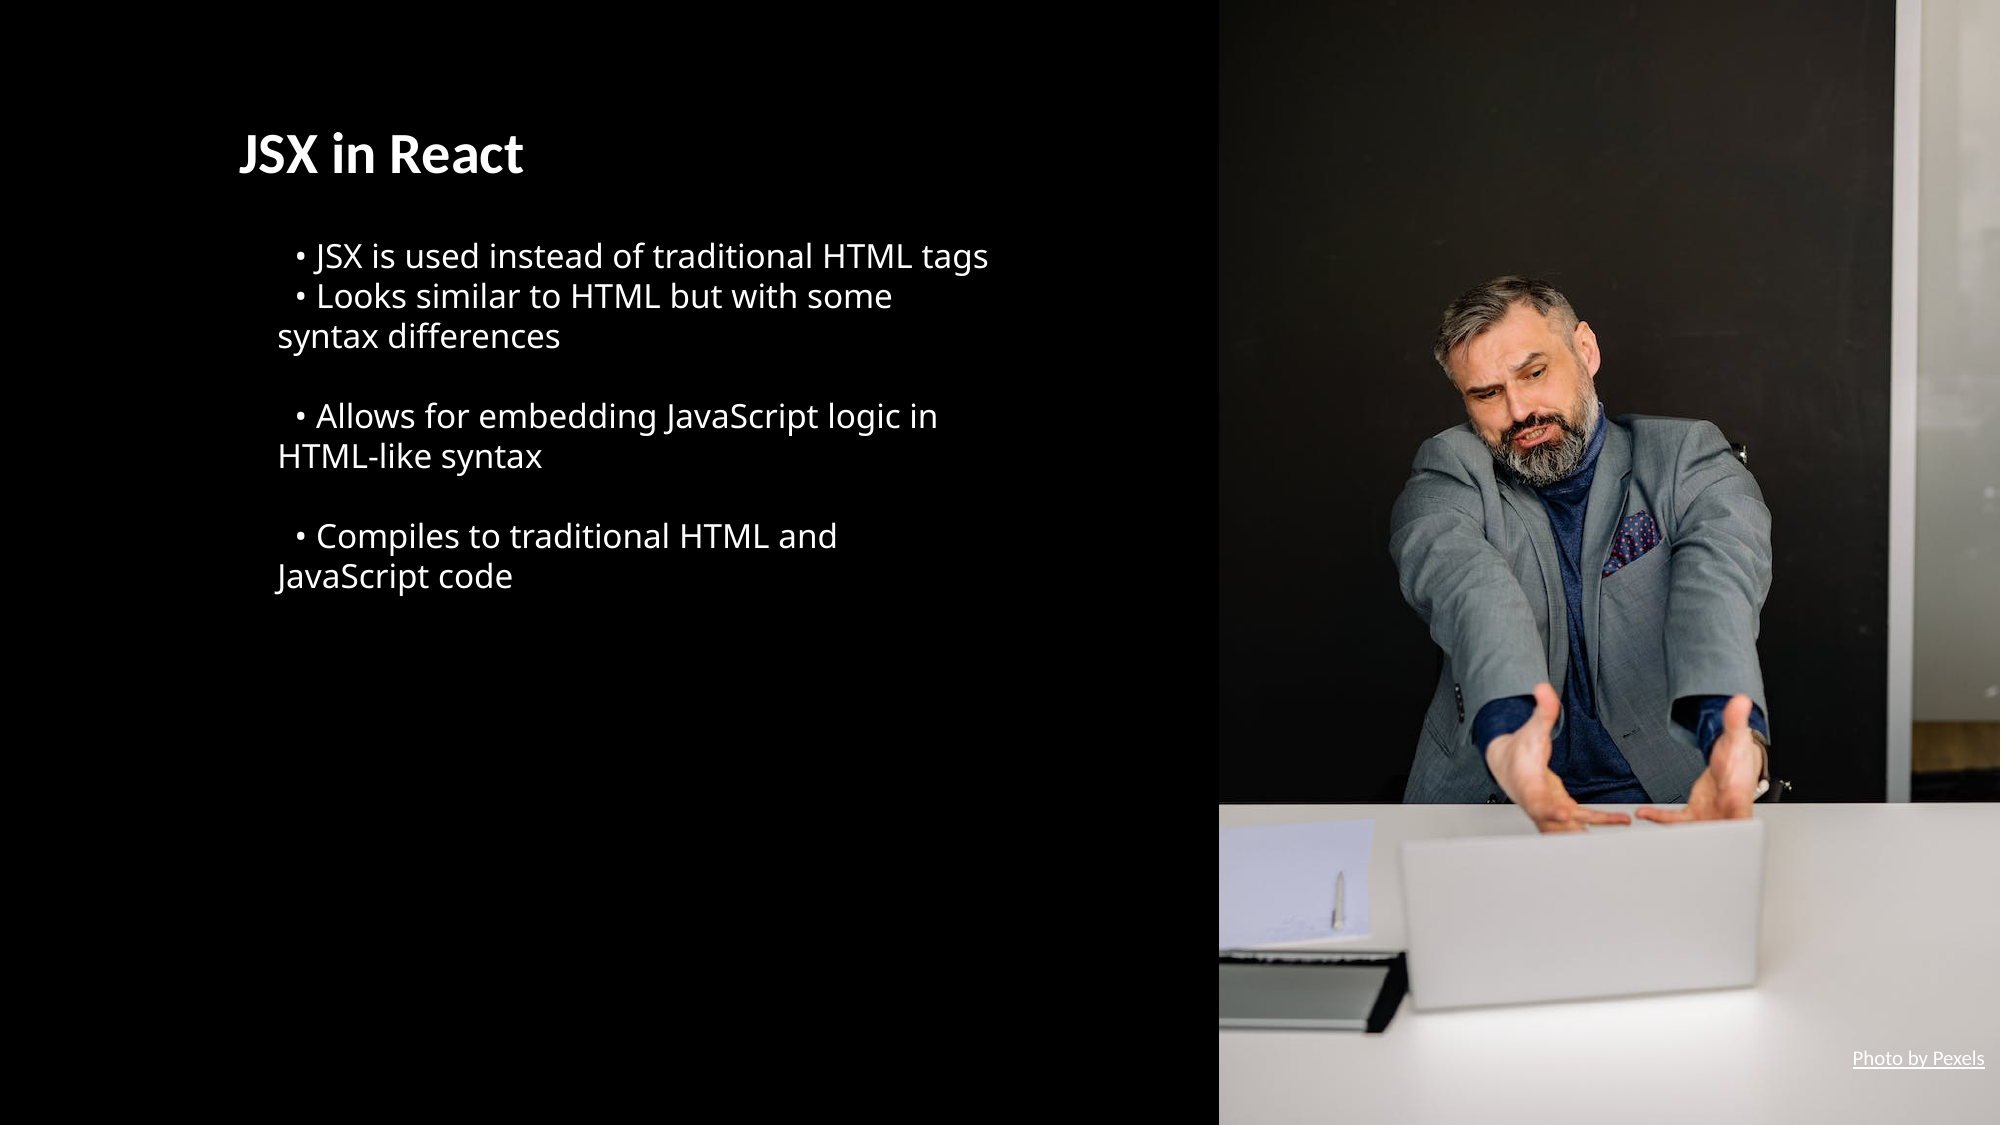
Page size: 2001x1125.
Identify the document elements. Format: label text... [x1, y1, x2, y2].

picture [1219, 0, 2000, 1125]
text_box • JSX is used instead of traditional HTML tags [262, 217, 1013, 277]
text_box • Looks similar to HTML but with some syntax differences [262, 277, 1013, 353]
text_box • Allows for embedding JavaScript logic in HTML-like syntax [262, 397, 1013, 473]
text_box JSX in React [225, 112, 1219, 188]
text_box • Compiles to traditional HTML and JavaScript code [262, 517, 1013, 593]
